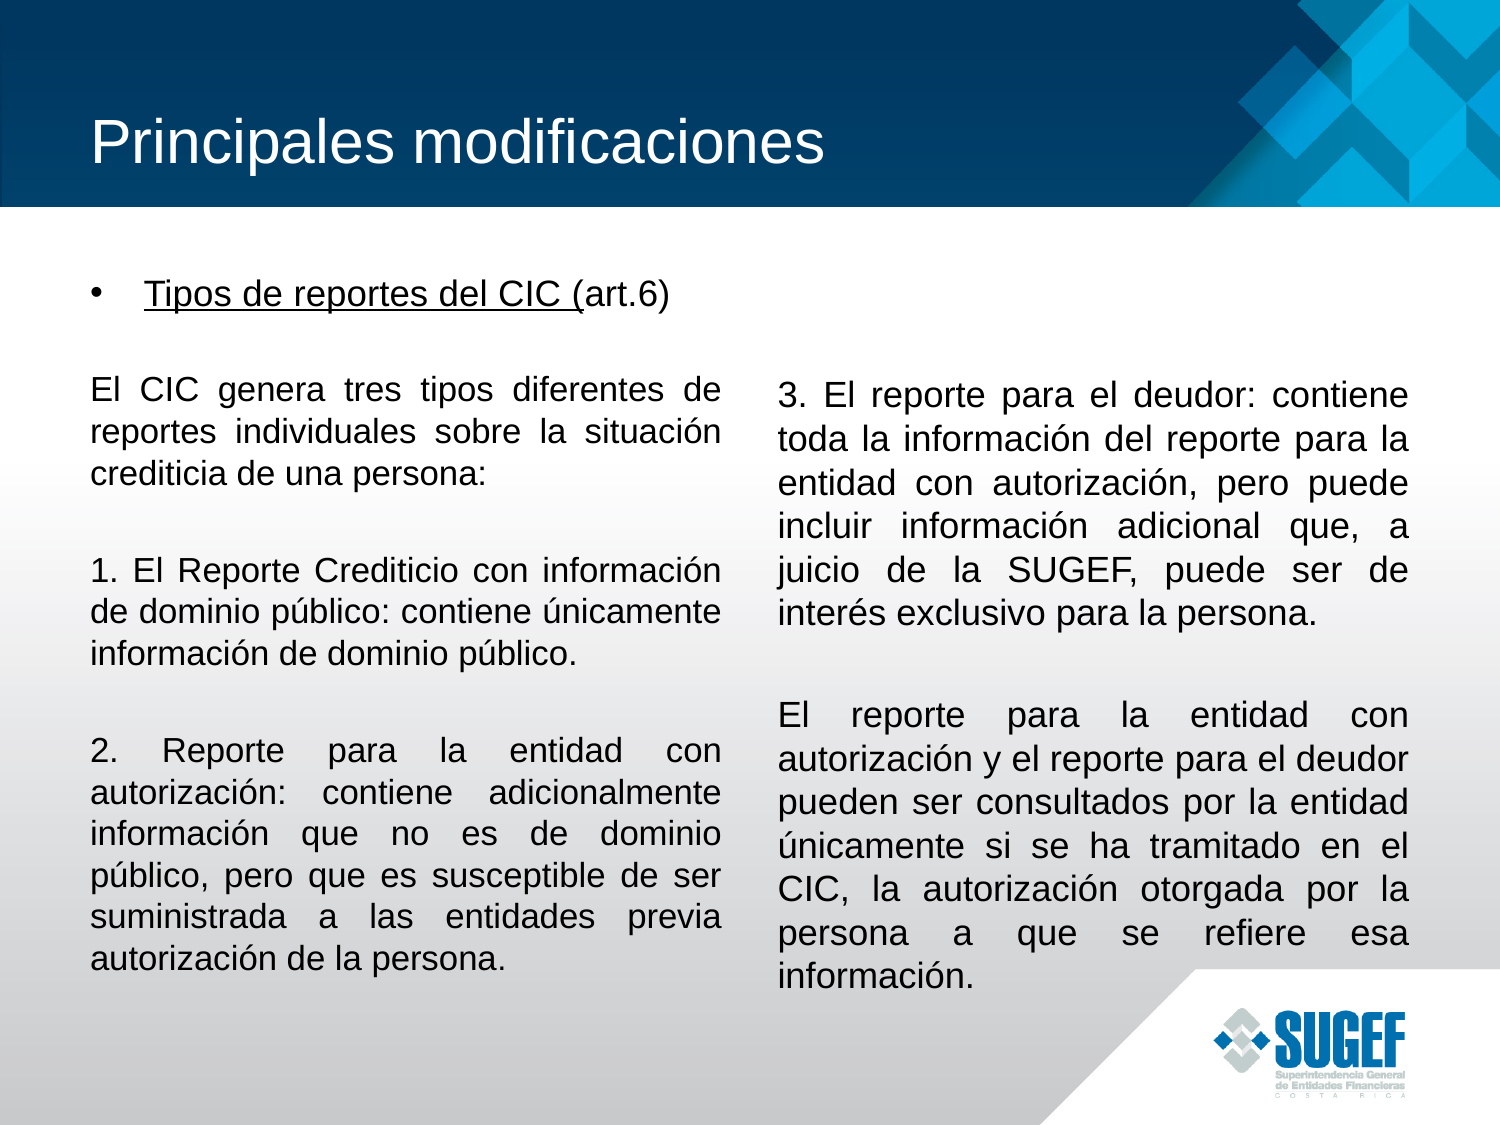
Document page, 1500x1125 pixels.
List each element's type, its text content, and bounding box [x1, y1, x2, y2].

title Principales modificaciones [75, 45, 1425, 233]
picture [0, 0, 1500, 1125]
list 3. El reporte para el deudor: contiene toda la información del reporte para la entidad con autorización, pero puede incluir información adicional que, a juicio de la SUGEF, puede ser de interés exclusivo para la persona. El reporte para la entidad con autorización y el reporte para el deudor pueden ser consultados por la entidad únicamente si se ha tramitado en el CIC, la autorización otorgada por la persona a que se refiere esa información. [762, 262, 1425, 1005]
list Tipos de reportes del CIC (art.6) El CIC genera tres tipos diferentes de reportes individuales sobre la situación crediticia de una persona: 1. El Reporte Crediticio con información de dominio público: contiene únicamente información de dominio público. 2. Reporte para la entidad con autorización: contiene adicionalmente información que no es de dominio público, pero que es susceptible de ser suministrada a las entidades previa autorización de la persona. [75, 262, 738, 1005]
